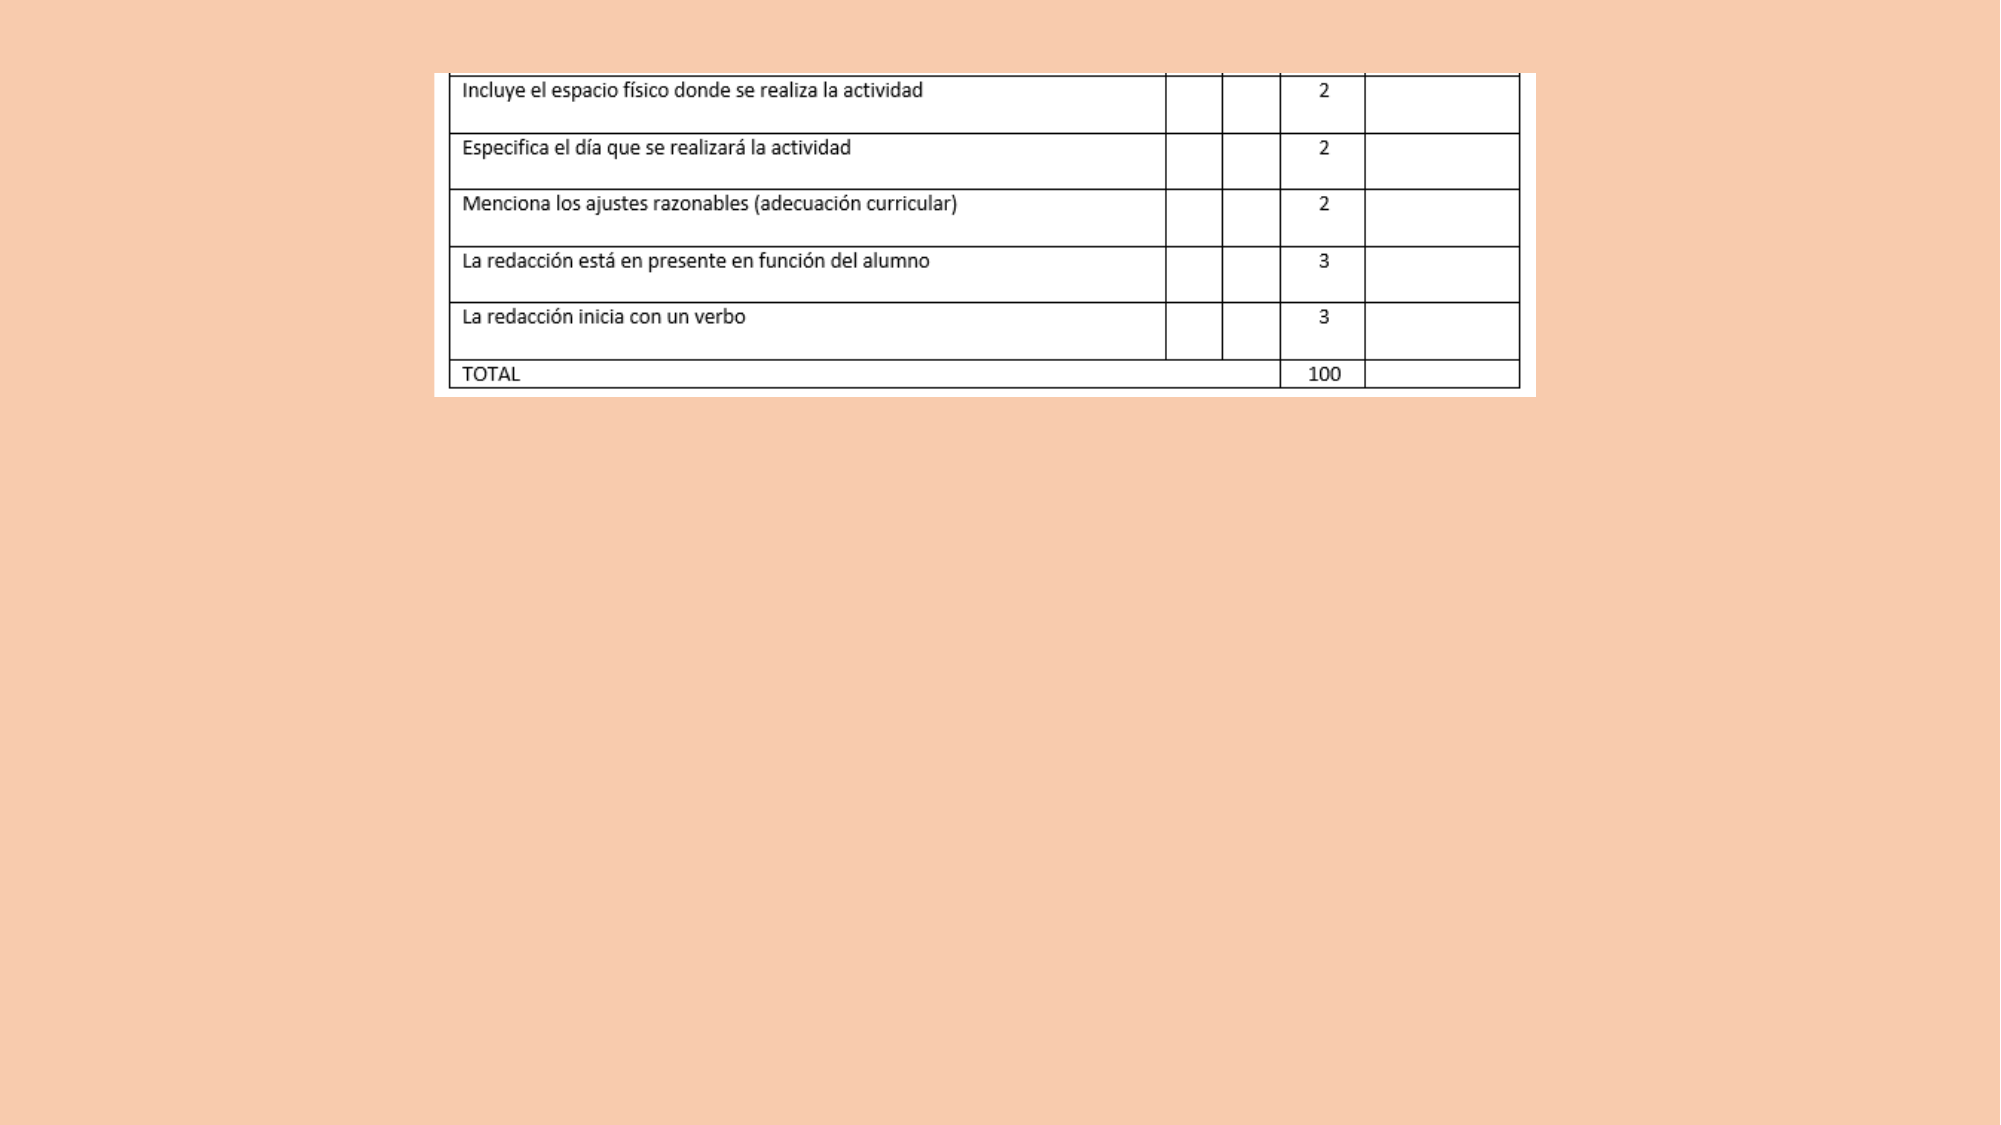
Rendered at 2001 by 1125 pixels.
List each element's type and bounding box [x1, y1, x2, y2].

picture [434, 73, 1536, 397]
